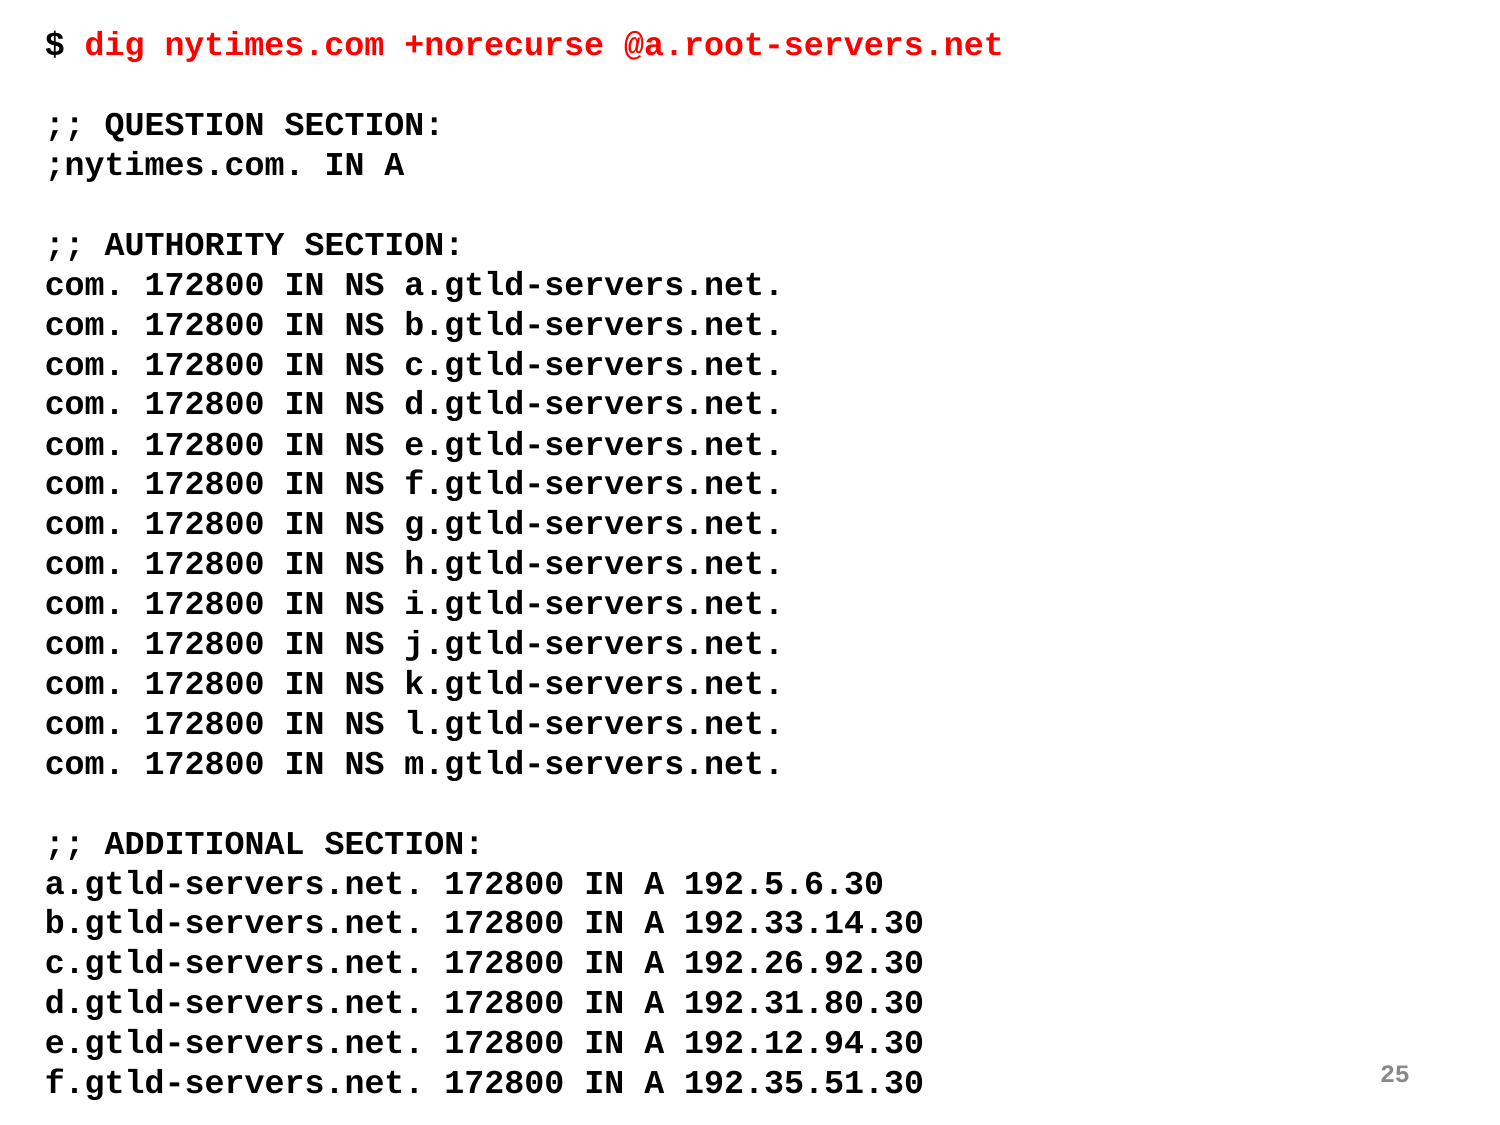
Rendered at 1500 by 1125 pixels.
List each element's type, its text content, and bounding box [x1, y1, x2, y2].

text_box $ dig nytimes.com +norecurse @a.root-servers.net ;; QUESTION SECTION: ;nytimes.com. IN A ;; AUTHORITY SECTION: com. 172800 IN NS a.gtld-servers.net. com. 172800 IN NS b.gtld-servers.net. com. 172800 IN NS c.gtld-servers.net. com. 172800 IN NS d.gtld-servers.net. com. 172800 IN NS e.gtld-servers.net. com. 172800 IN NS f.gtld-servers.net. com. 172800 IN NS g.gtld-servers.net. com. 172800 IN NS h.gtld-servers.net. com. 172800 IN NS i.gtld-servers.net. com. 172800 IN NS j.gtld-servers.net. com. 172800 IN NS k.gtld-servers.net. com. 172800 IN NS l.gtld-servers.net. com. 172800 IN NS m.gtld-servers.net. ;; ADDITIONAL SECTION: a.gtld-servers.net. 172800 IN A 192.5.6.30 b.gtld-servers.net. 172800 IN A 192.33.14.30 c.gtld-servers.net. 172800 IN A 192.26.92.30 d.gtld-servers.net. 172800 IN A 192.31.80.30 e.gtld-servers.net. 172800 IN A 192.12.94.30 f.gtld-servers.net. 172800 IN A 192.35.51.30 [29, 15, 1217, 1125]
slide_number 25 [1217, 1042, 1425, 1103]
